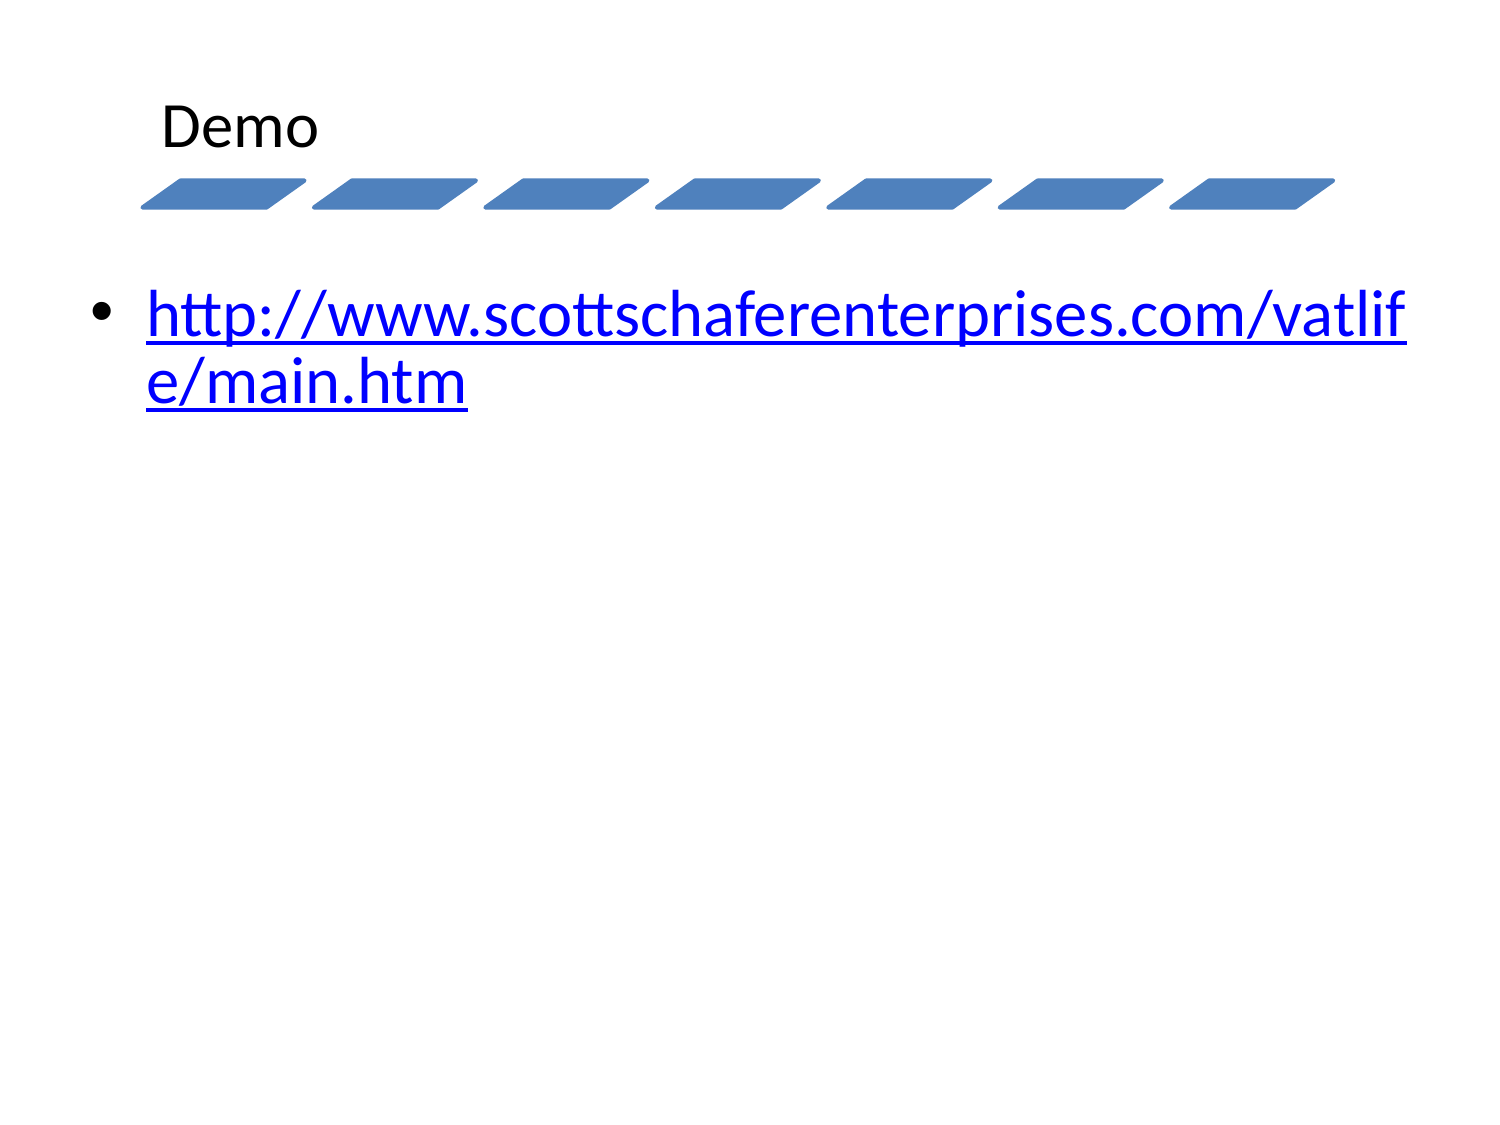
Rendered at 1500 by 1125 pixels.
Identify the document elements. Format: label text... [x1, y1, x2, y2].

list http://www.scottschaferenterprises.com/vatlife/main.htm [75, 262, 1425, 1005]
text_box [74, 44, 1426, 233]
